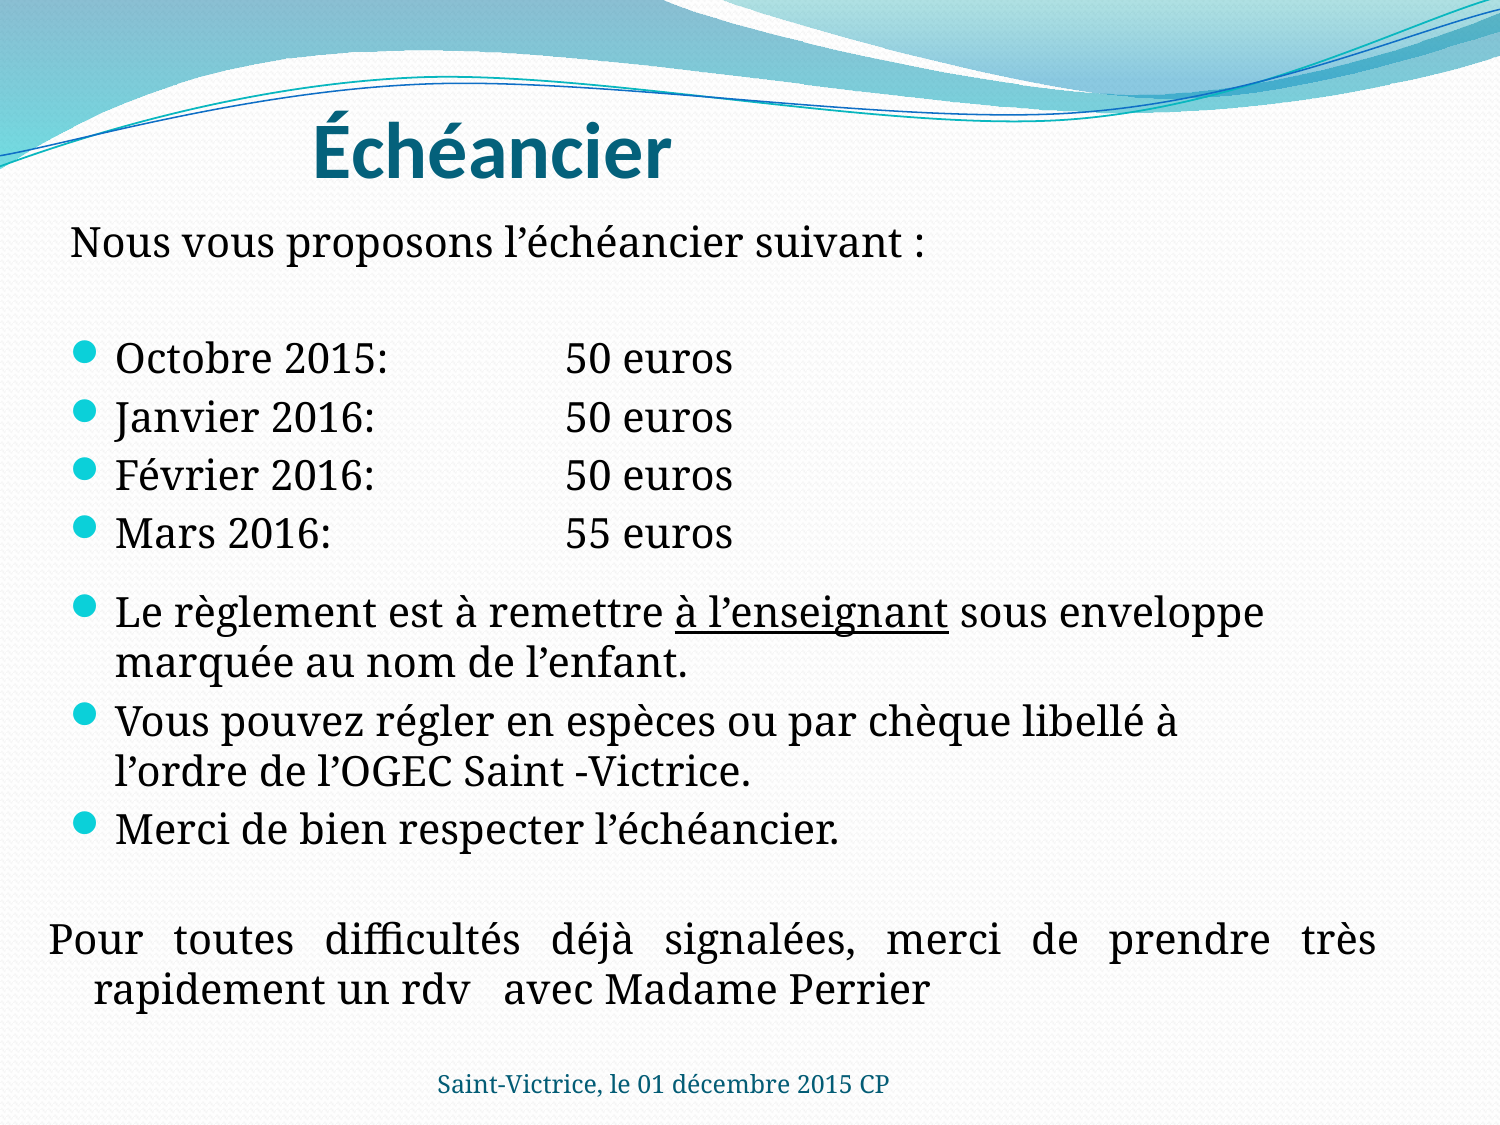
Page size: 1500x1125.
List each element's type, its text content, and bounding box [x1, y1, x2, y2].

text_box Le règlement est à remettre à l’enseignant sous enveloppe marquée au nom de l’enfant. Vous pouvez régler en espèces ou par chèque libellé à l’ordre de l’OGEC Saint -Victrice. Merci de bien respecter l’échéancier. [55, 578, 1317, 905]
list Nous vous proposons l’échéancier suivant : Octobre 2015: 50 euros Janvier 2016: 50 euros Février 2016: 50 euros Mars 2016: 55 euros [55, 208, 1317, 563]
list Pour toutes difficultés déjà signalées, merci de prendre très rapidement un rdv avec Madame Perrier [33, 905, 1392, 1024]
title Échéancier [312, 90, 1414, 195]
footer Saint-Victrice, le 01 décembre 2015 CP [437, 1042, 988, 1103]
